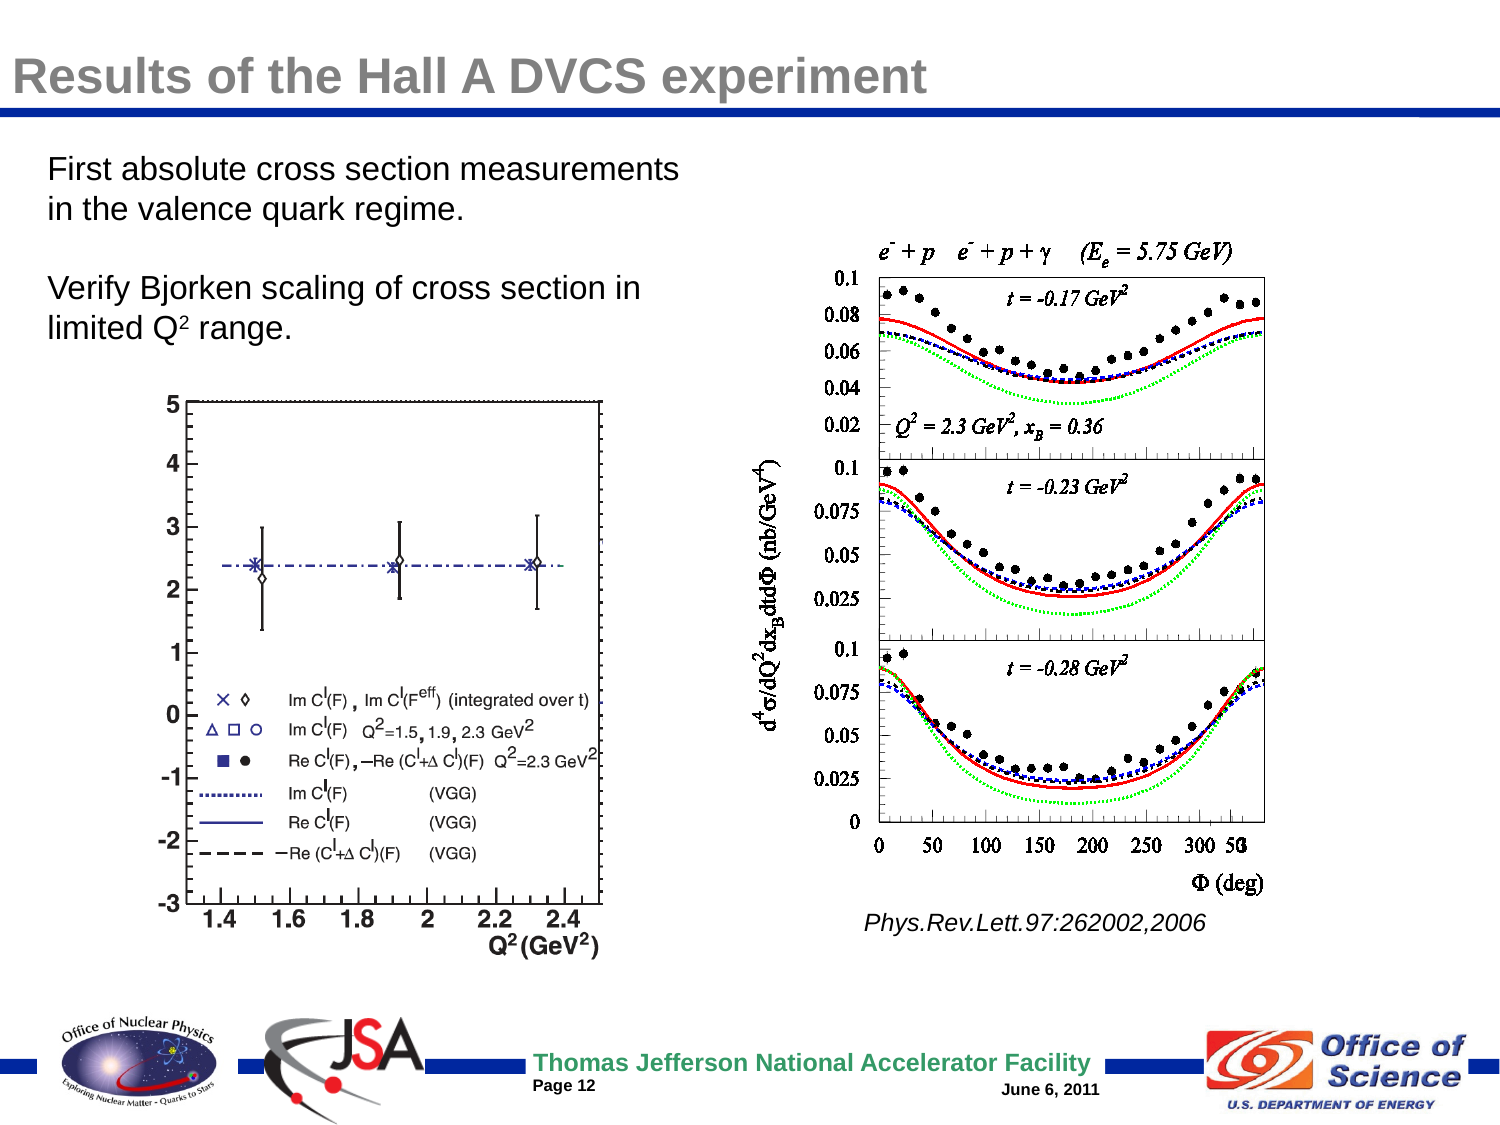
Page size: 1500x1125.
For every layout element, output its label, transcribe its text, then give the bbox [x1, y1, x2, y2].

picture [132, 383, 603, 991]
picture [264, 1017, 425, 1125]
text_box Results of the Hall A DVCS experiment [0, 36, 1241, 111]
text_box First absolute cross section measurements in the valence quark regime. Verify Bjorken scaling of cross section in limited Q2 range. [32, 139, 704, 354]
text_box [732, 228, 1253, 892]
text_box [752, 242, 1278, 945]
picture [37, 1012, 238, 1117]
